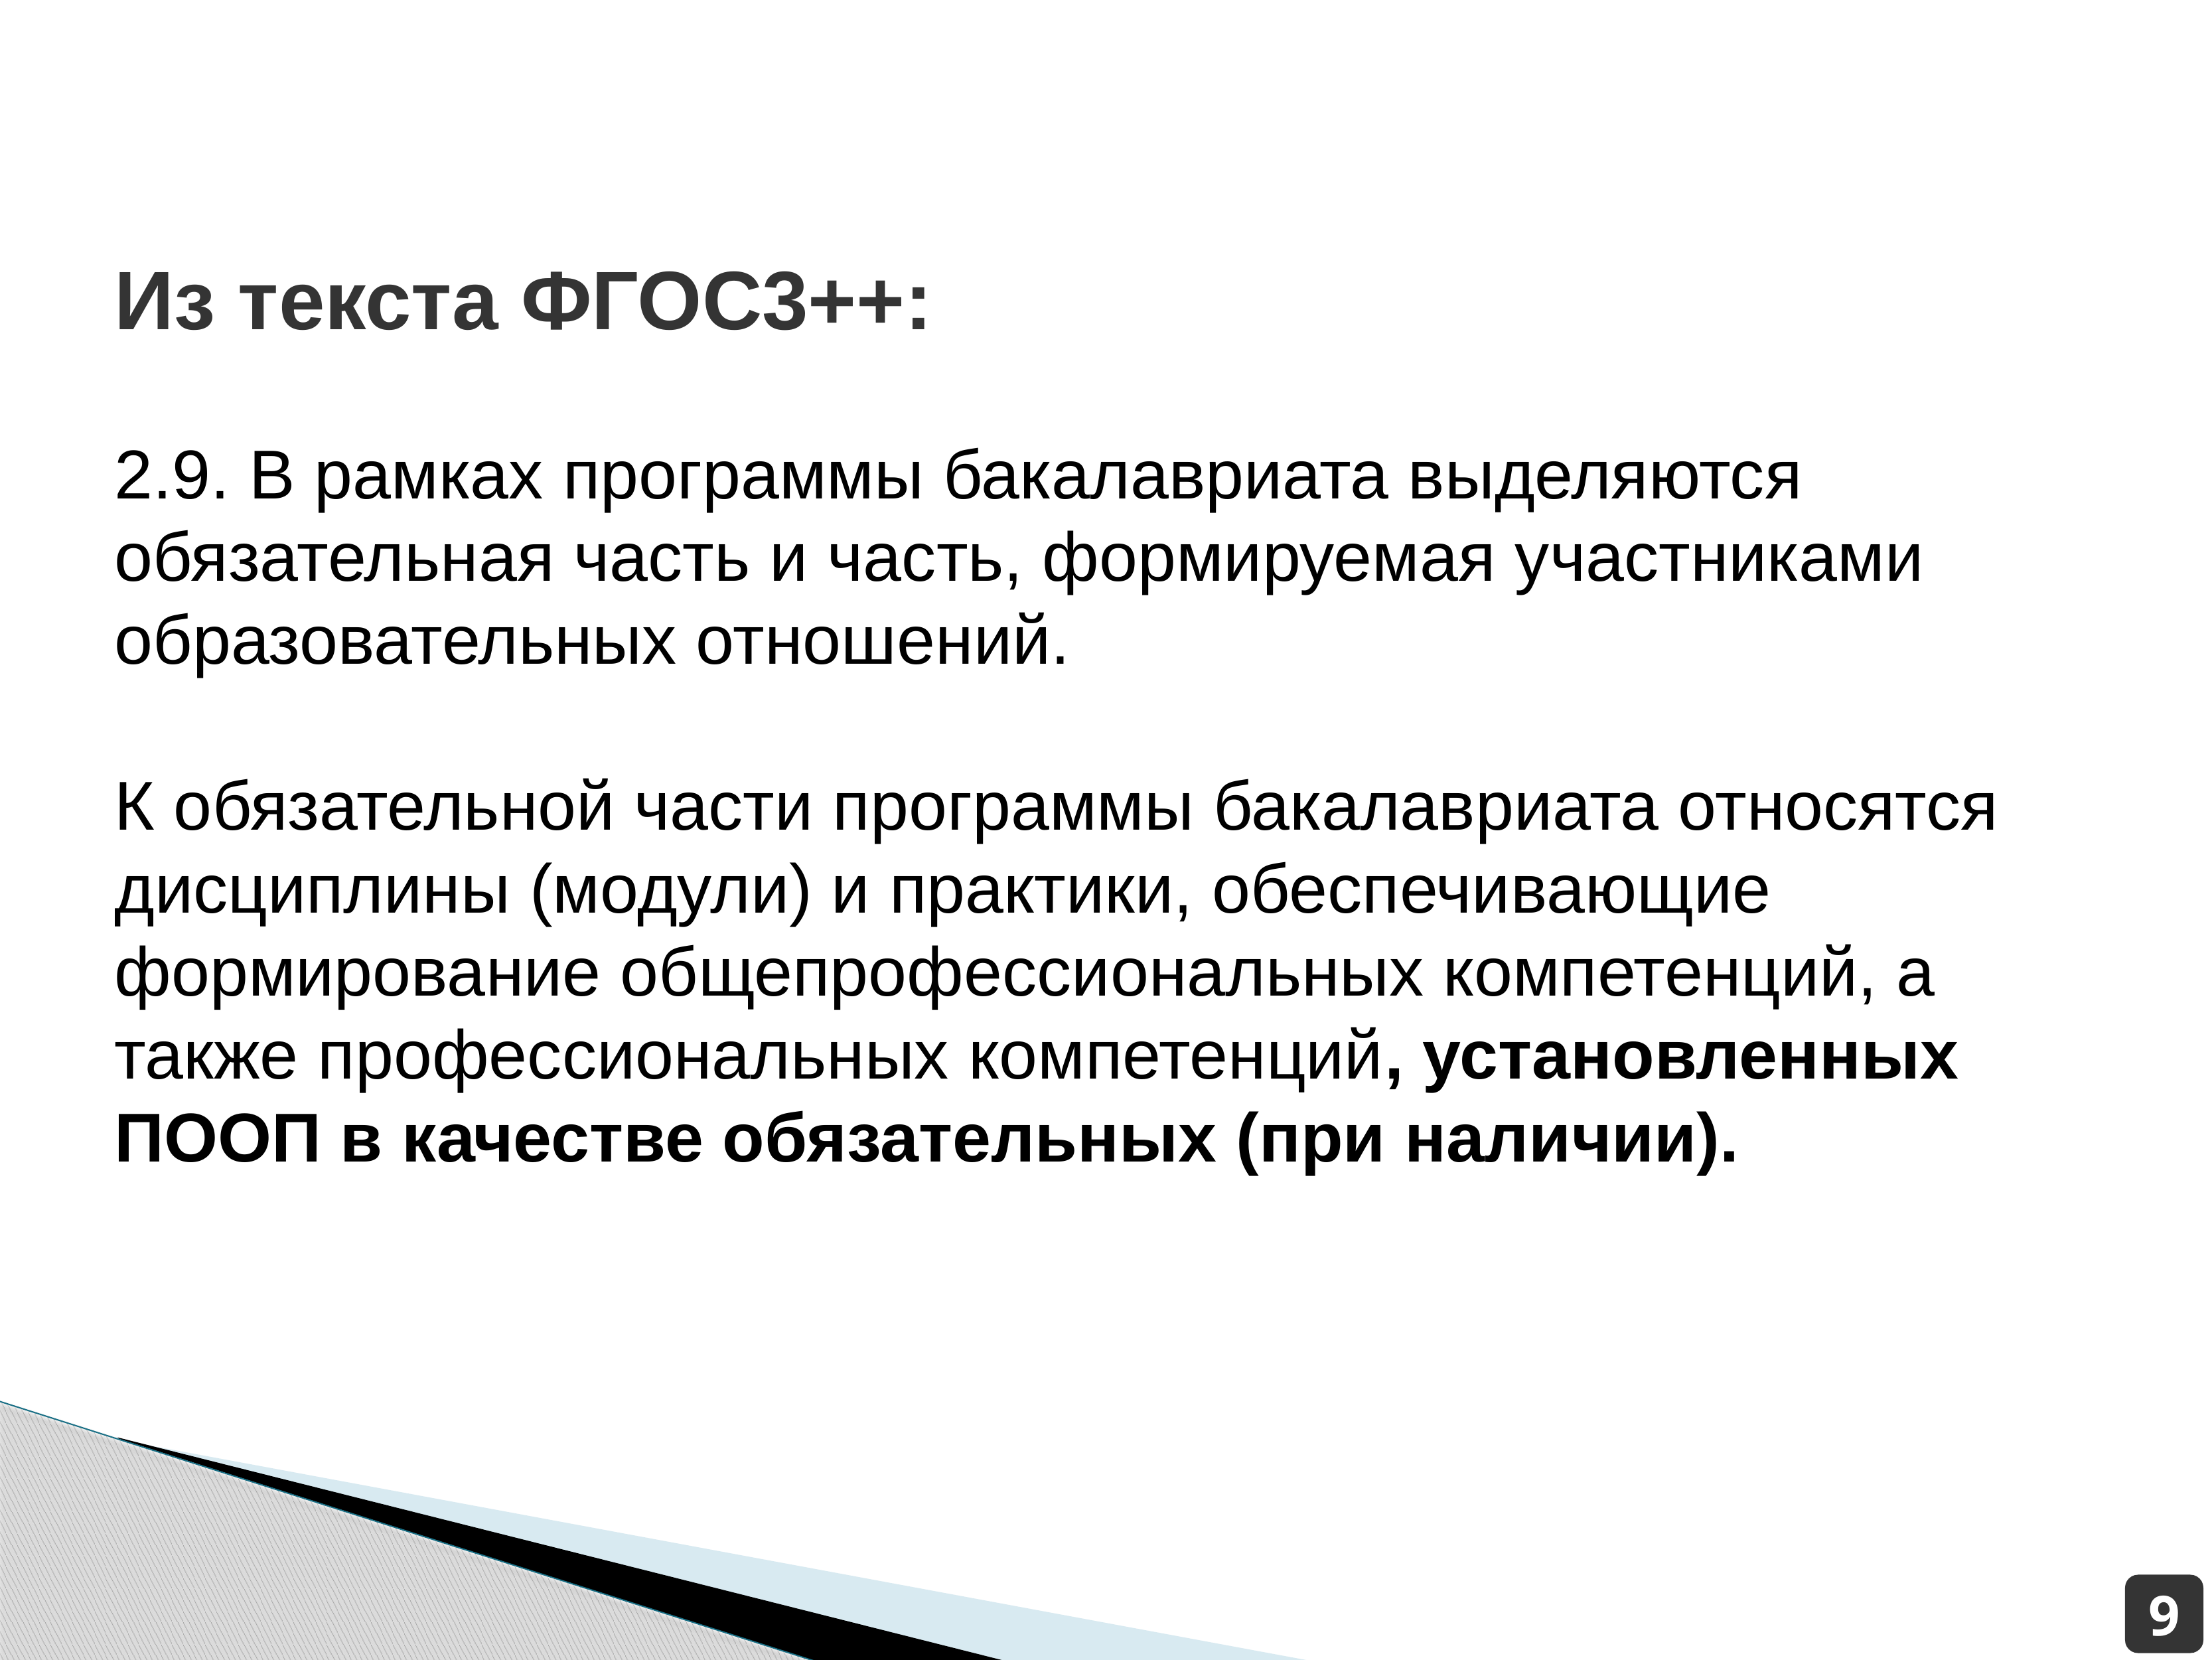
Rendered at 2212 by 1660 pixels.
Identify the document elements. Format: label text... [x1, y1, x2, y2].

text_box Из текста ФГОС3++: 2.9. В рамках программы бакалавриата выделяются обязательная часть и часть, формируемая участниками образовательных отношений. К обязательной части программы бакалавриата относятся дисциплины (модули) и практики, обеспечивающие формирование общепрофессиональных компетенций, а также профессиональных компетенций, установленных ПООП в качестве обязательных (при наличии). [104, 242, 2104, 1264]
text_box 9 [2122, 1571, 2207, 1657]
